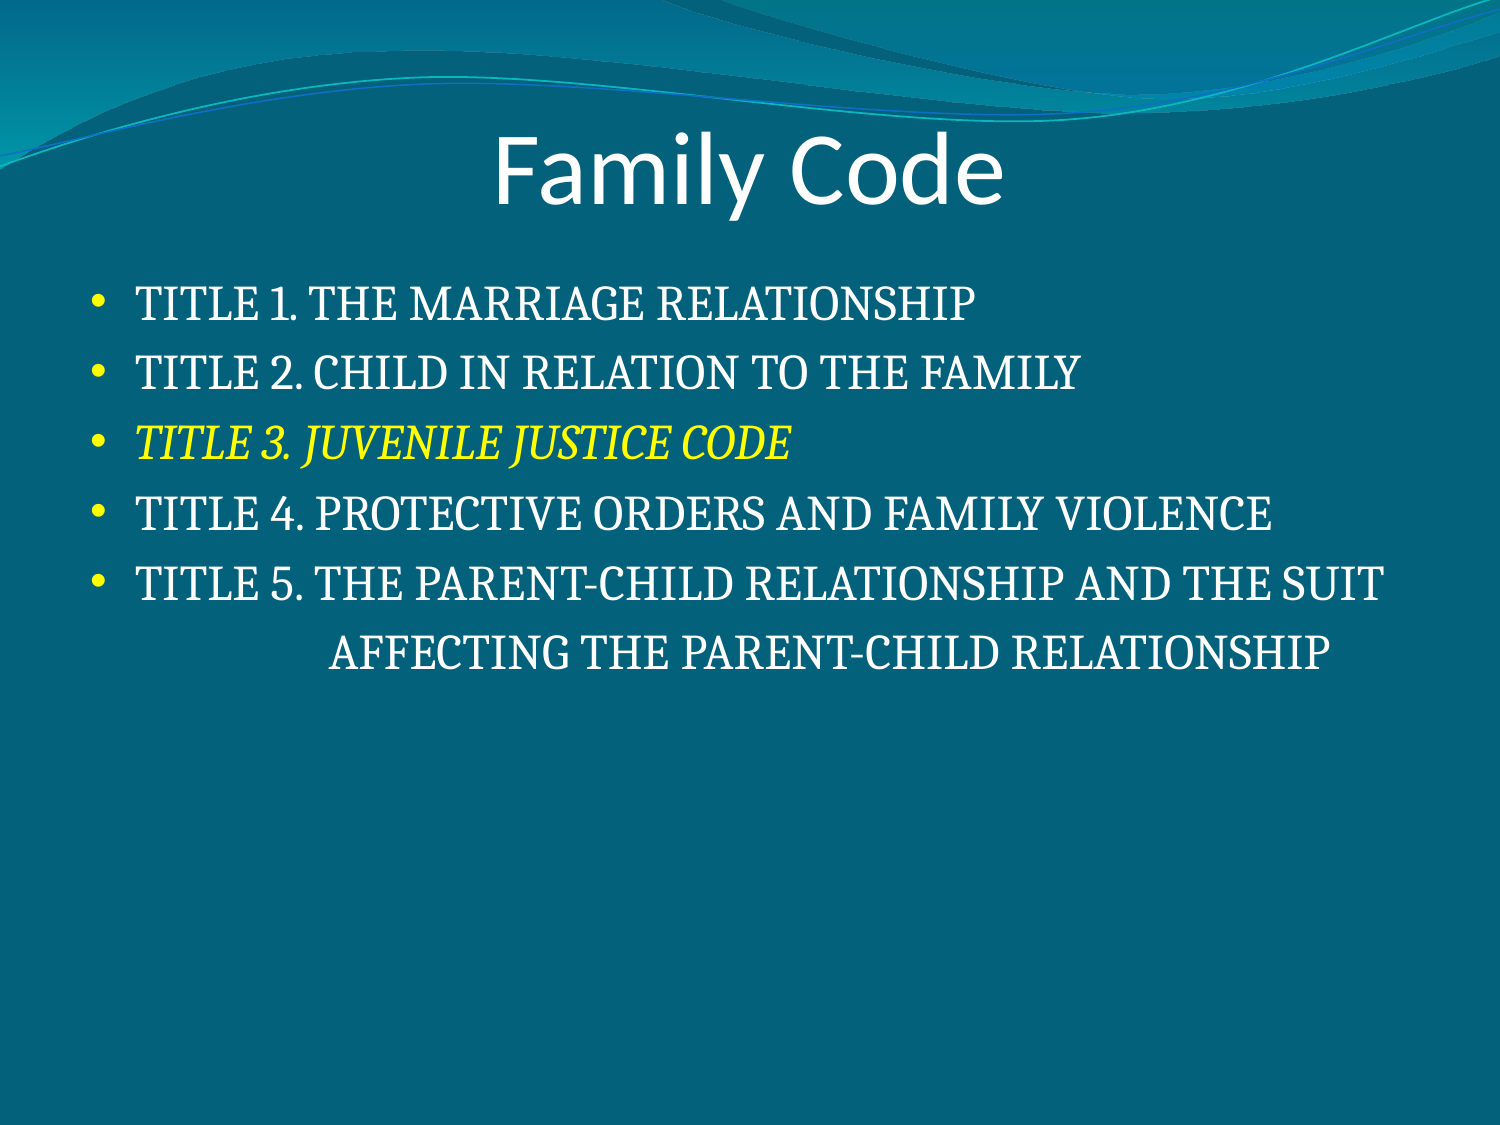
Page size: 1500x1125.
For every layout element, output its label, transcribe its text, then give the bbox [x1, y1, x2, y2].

list TITLE 1. THE MARRIAGE RELATIONSHIP TITLE 2. CHILD IN RELATION TO THE FAMILY TITLE 3. JUVENILE JUSTICE CODE TITLE 4. PROTECTIVE ORDERS AND FAMILY VIOLENCE TITLE 5. THE PARENT-CHILD RELATIONSHIP AND THE SUIT AFFECTING THE PARENT-CHILD RELATIONSHIP [74, 262, 1463, 1006]
title Family Code [74, 37, 1426, 226]
